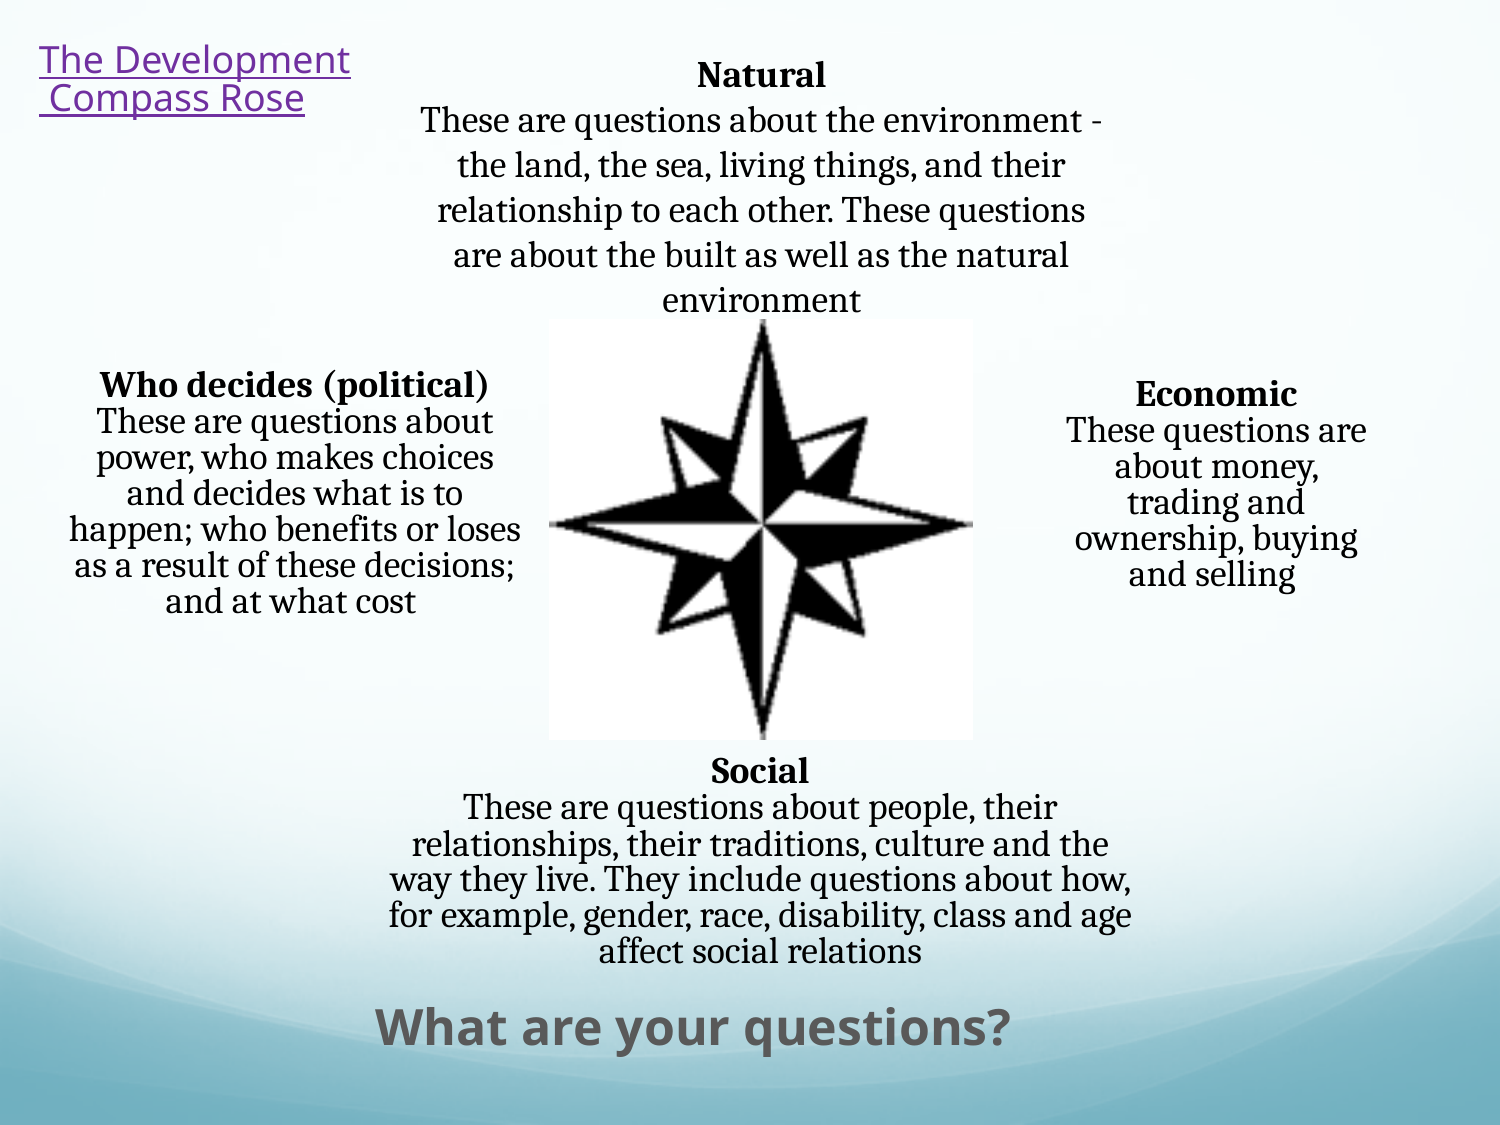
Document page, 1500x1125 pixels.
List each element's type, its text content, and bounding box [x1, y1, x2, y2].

text_box Economic These questions are about money, trading and ownership, buying and selling [1045, 370, 1388, 665]
picture [548, 318, 973, 741]
list What are your questions? [360, 987, 1235, 1111]
text_box The Development Compass Rose [24, 28, 371, 95]
text_box Natural These are questions about the environment - the land, the sea, living things, and their relationship to each other. These questions are about the built as well as the natural environment [395, 42, 1129, 373]
text_box Social These are questions about people, their relationships, their traditions, culture and the way they live. They include questions about how, for example, gender, race, disability, class and age affect social relations [370, 747, 1151, 1088]
text_box Who decides (political) These are questions about power, who makes choices and decides what is to happen; who benefits or loses as a result of these decisions; and at what cost [53, 361, 538, 692]
